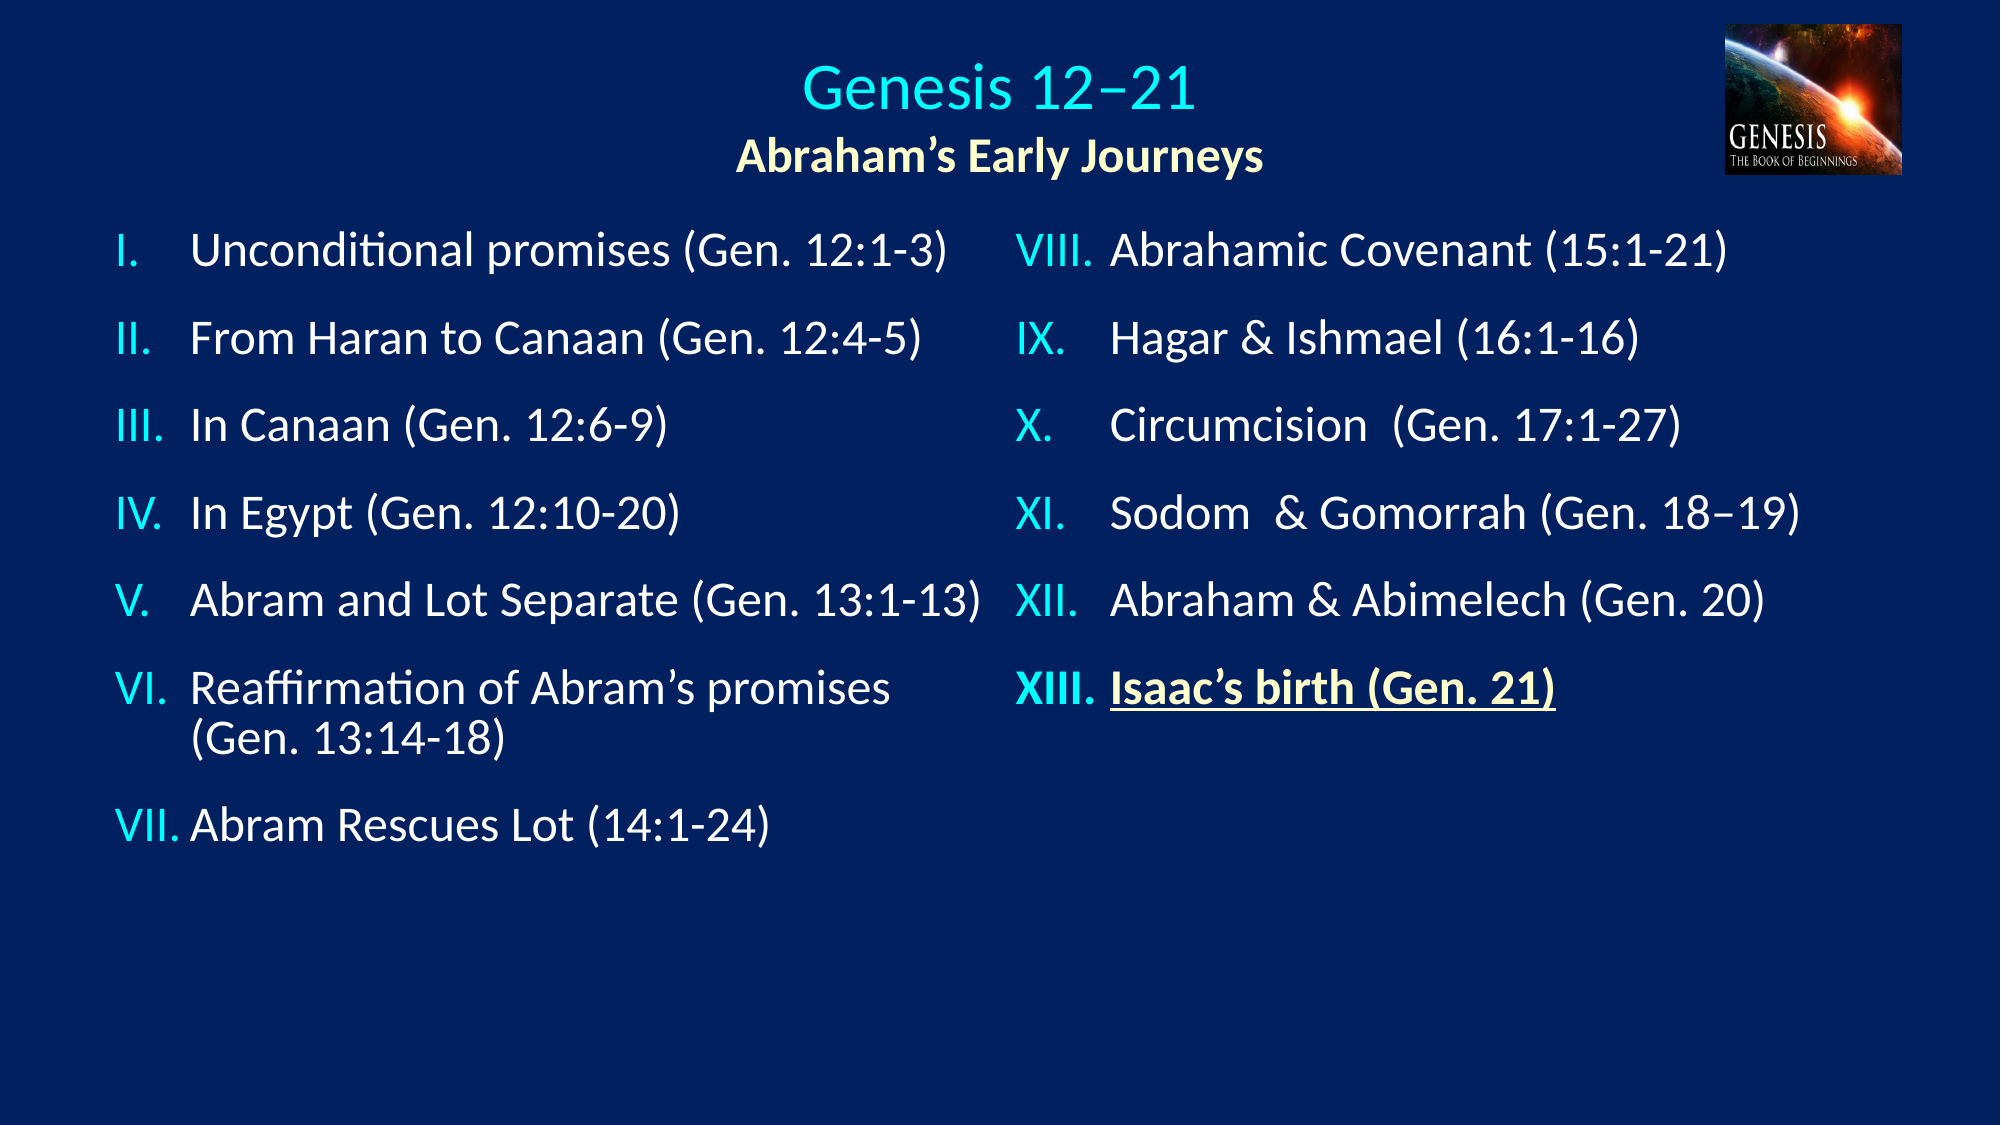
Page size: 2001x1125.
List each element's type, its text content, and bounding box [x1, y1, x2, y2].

table_header Abrahamic Covenant (15:1-21) Hagar & Ishmael (16:1-16) Circumcision (Gen. 17:1-27) Sodom & Gomorrah (Gen. 18‒19) Abraham & Abimelech (Gen. 20) Isaac’s birth (Gen. 21) [1001, 222, 1901, 962]
title Genesis 12‒21 Abraham’s Early Journeys [671, 37, 1329, 188]
picture [1724, 24, 1902, 176]
table_header Unconditional promises (Gen. 12:1-3) From Haran to Canaan (Gen. 12:4-5) In Canaan (Gen. 12:6-9) In Egypt (Gen. 12:10-20) Abram and Lot Separate (Gen. 13:1-13) Reaffirmation of Abram’s promises (Gen. 13:14-18) Abram Rescues Lot (14:1-24) [100, 222, 1001, 962]
